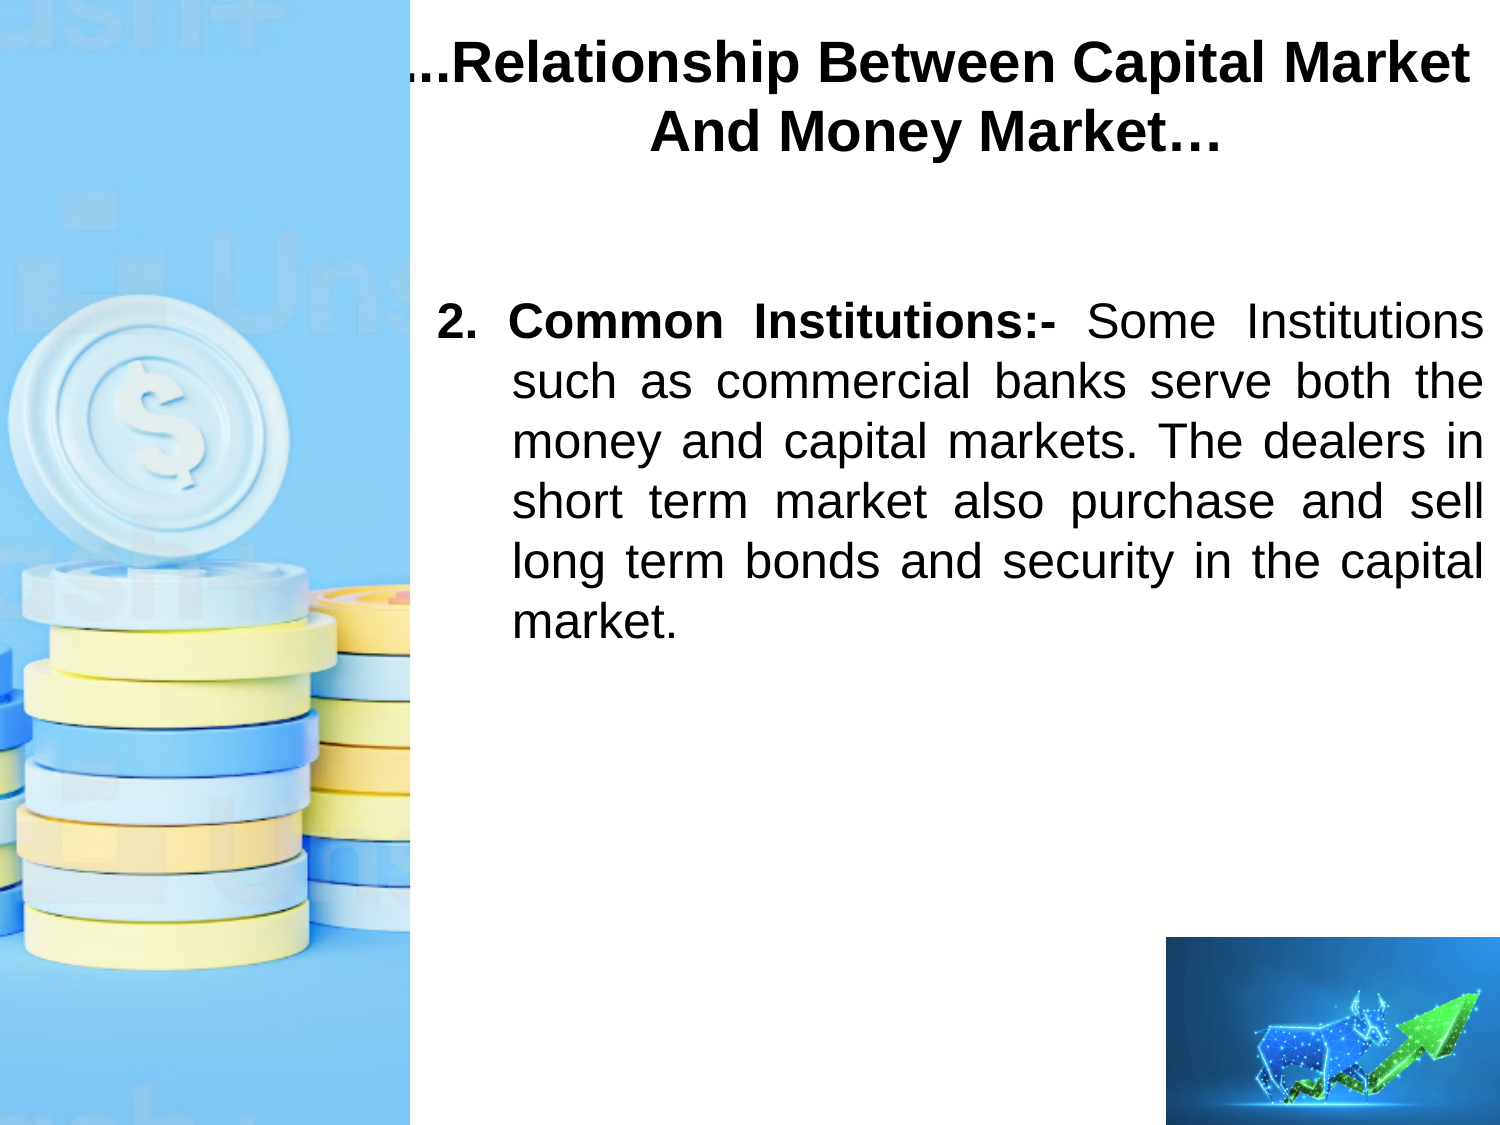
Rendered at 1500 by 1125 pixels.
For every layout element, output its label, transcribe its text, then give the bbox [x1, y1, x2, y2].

title ...Relationship Between Capital Market And Money Market… [412, 0, 1500, 188]
picture [1166, 937, 1500, 1125]
list 2. Common Institutions:- Some Institutions such as commercial banks serve both the money and capital markets. The dealers in short term market also purchase and sell long term bonds and security in the capital market. [421, 281, 1500, 844]
picture [0, 0, 411, 1125]
